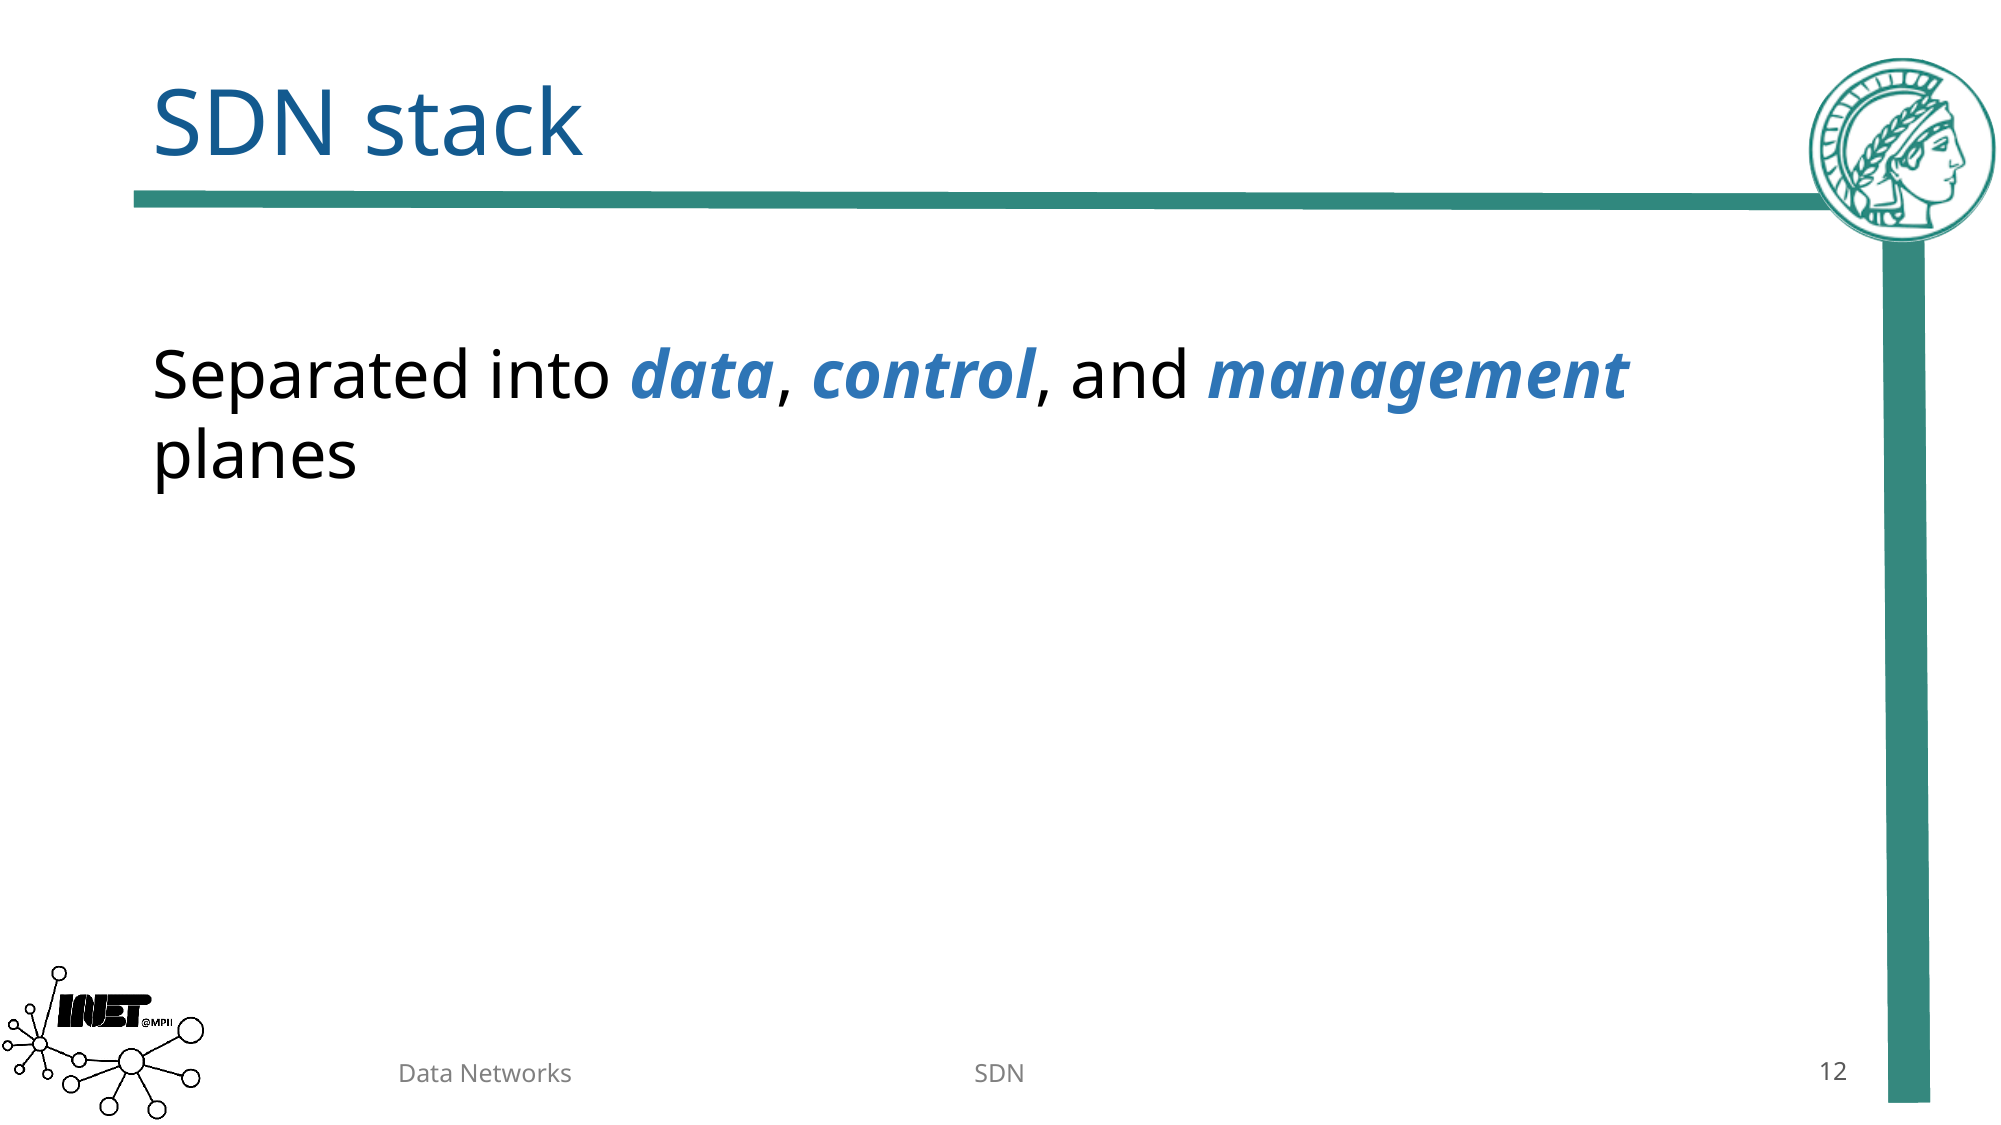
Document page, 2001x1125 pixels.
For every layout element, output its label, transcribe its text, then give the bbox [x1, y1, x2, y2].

title SDN stack [137, 59, 1863, 191]
footer SDN [662, 1042, 1338, 1103]
slide_number 12 [1412, 1042, 1863, 1103]
picture [1817, 57, 1997, 243]
picture [1, 964, 204, 1120]
list Separated into data, control, and management planes [137, 223, 1863, 1012]
slide_number Data Networks [137, 1042, 588, 1103]
